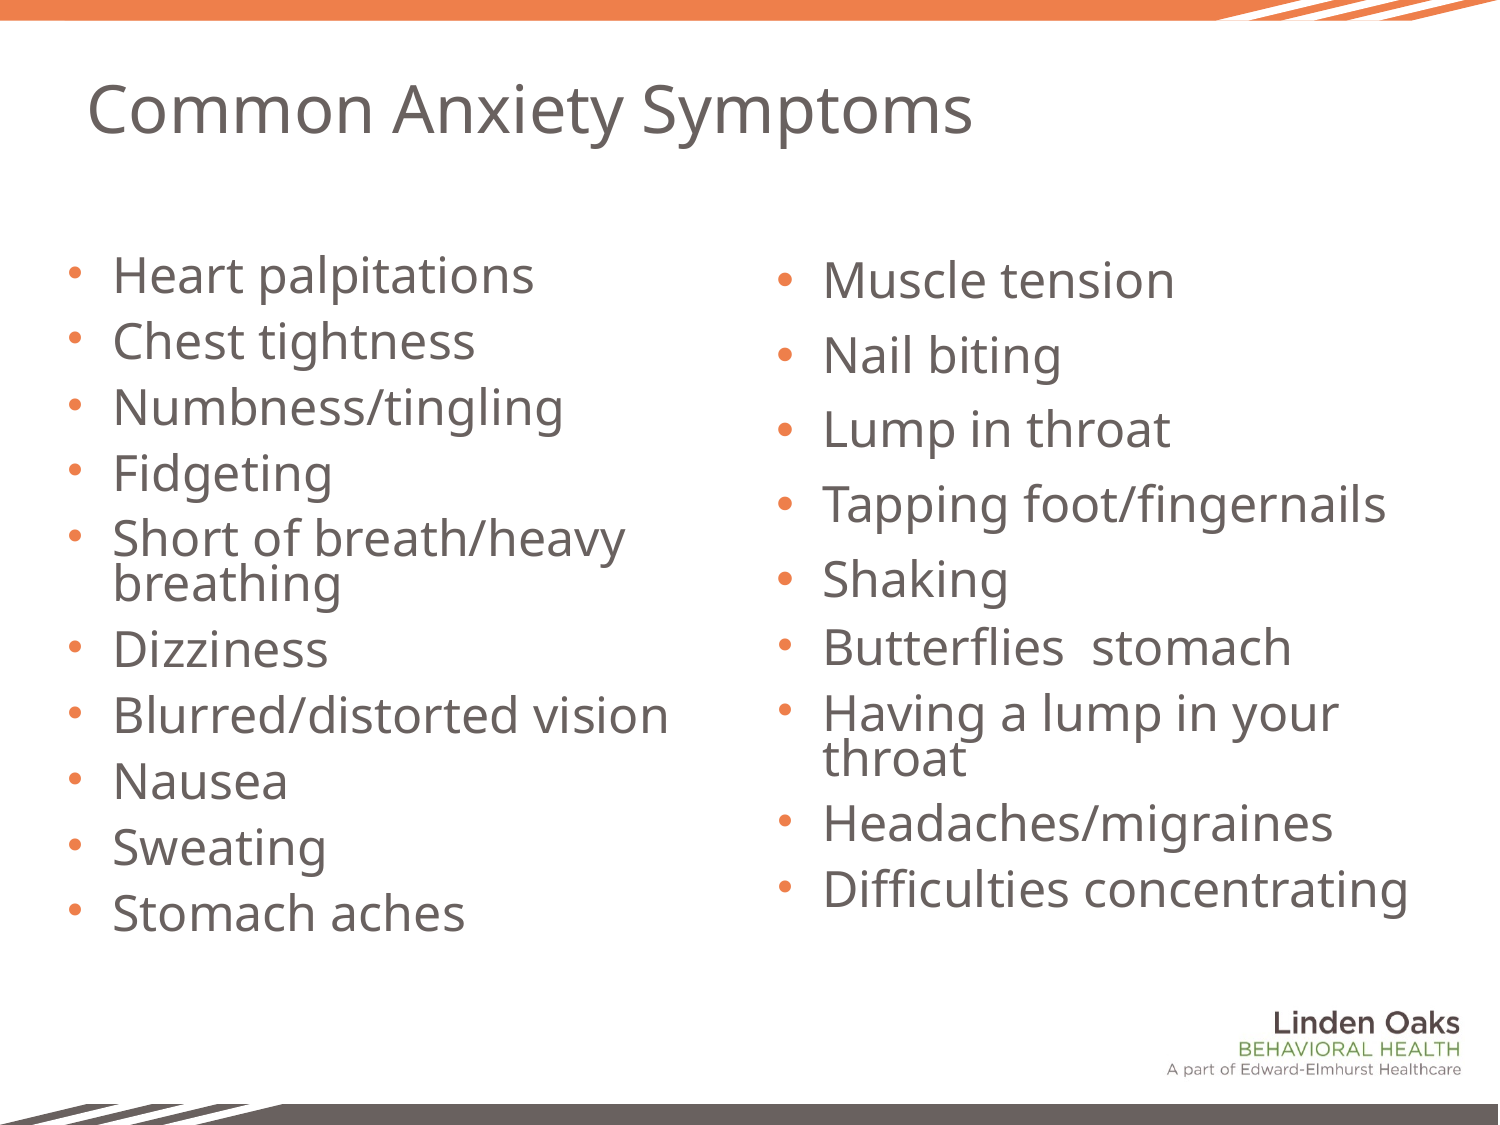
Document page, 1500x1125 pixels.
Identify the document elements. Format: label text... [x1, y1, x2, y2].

list Heart palpitations Chest tightness Numbness/tingling Fidgeting Short of breath/heavy breathing Dizziness Blurred/distorted vision Nausea Sweating Stomach aches [51, 249, 739, 981]
list Muscle tension Nail biting Lump in throat Tapping foot/fingernails Shaking Butterflies stomach Having a lump in your throat Headaches/migraines Difficulties concentrating [761, 247, 1449, 979]
title Common Anxiety Symptoms [71, 20, 1447, 204]
picture [1162, 999, 1465, 1088]
